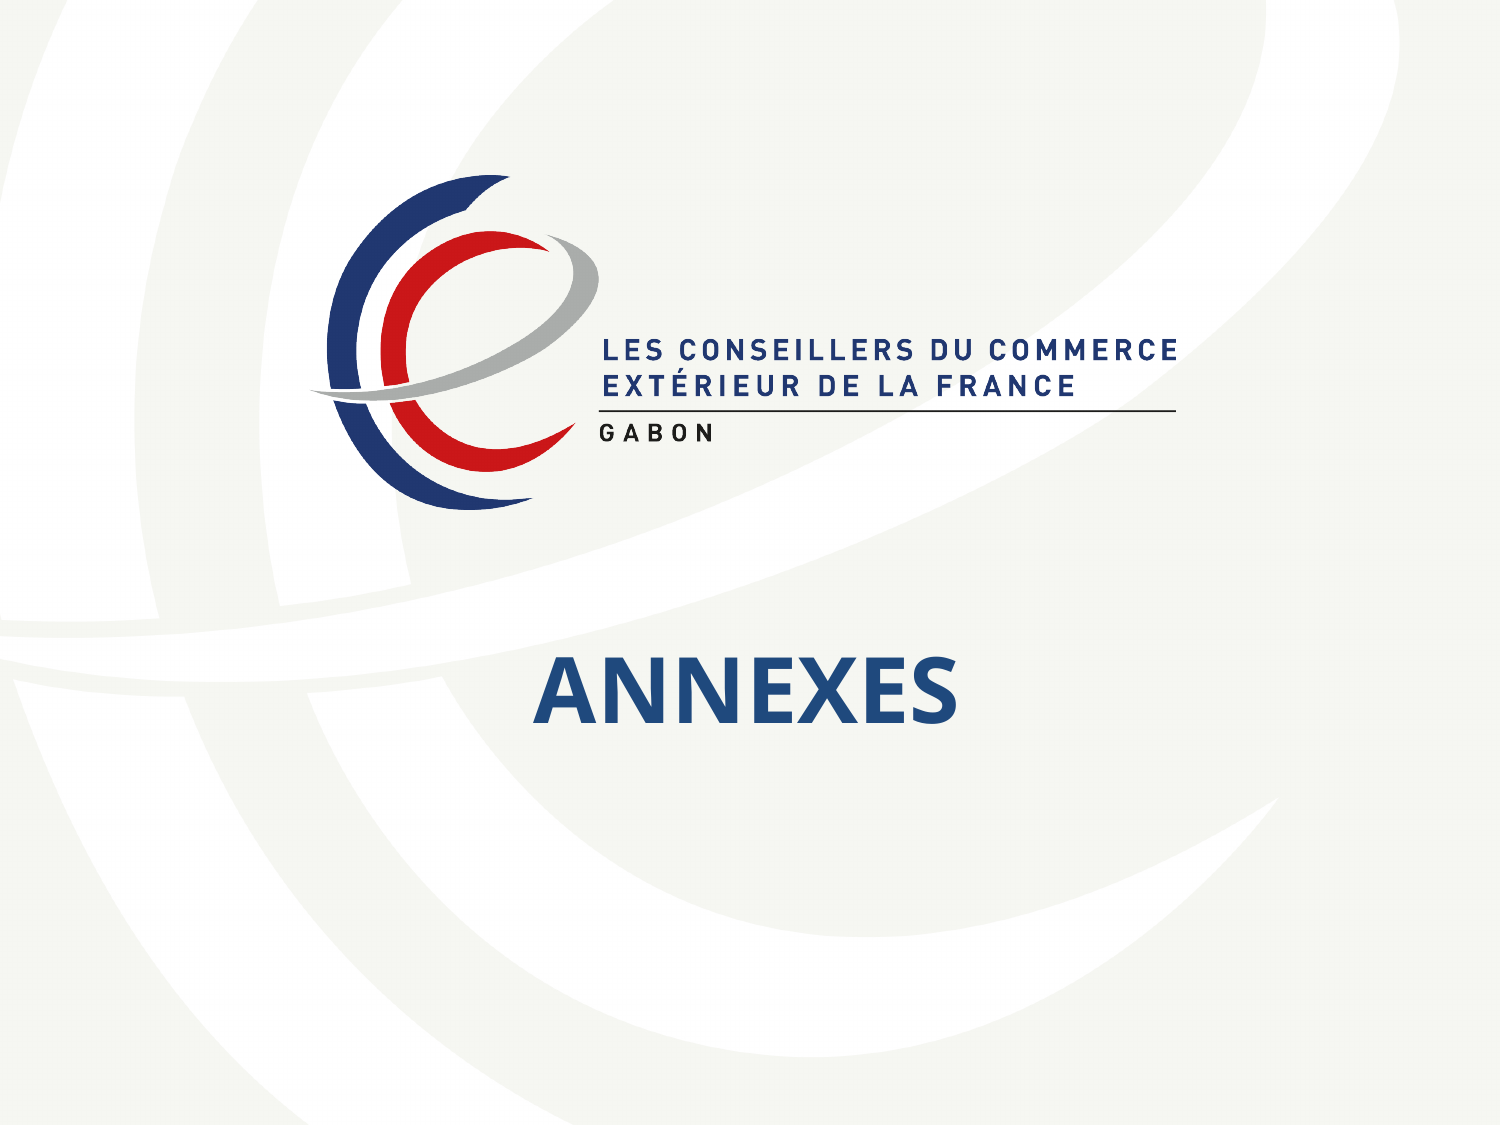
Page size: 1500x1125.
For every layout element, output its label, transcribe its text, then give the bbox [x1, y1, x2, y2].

title ANNEXES [69, 624, 1425, 813]
picture [0, 0, 1500, 1125]
